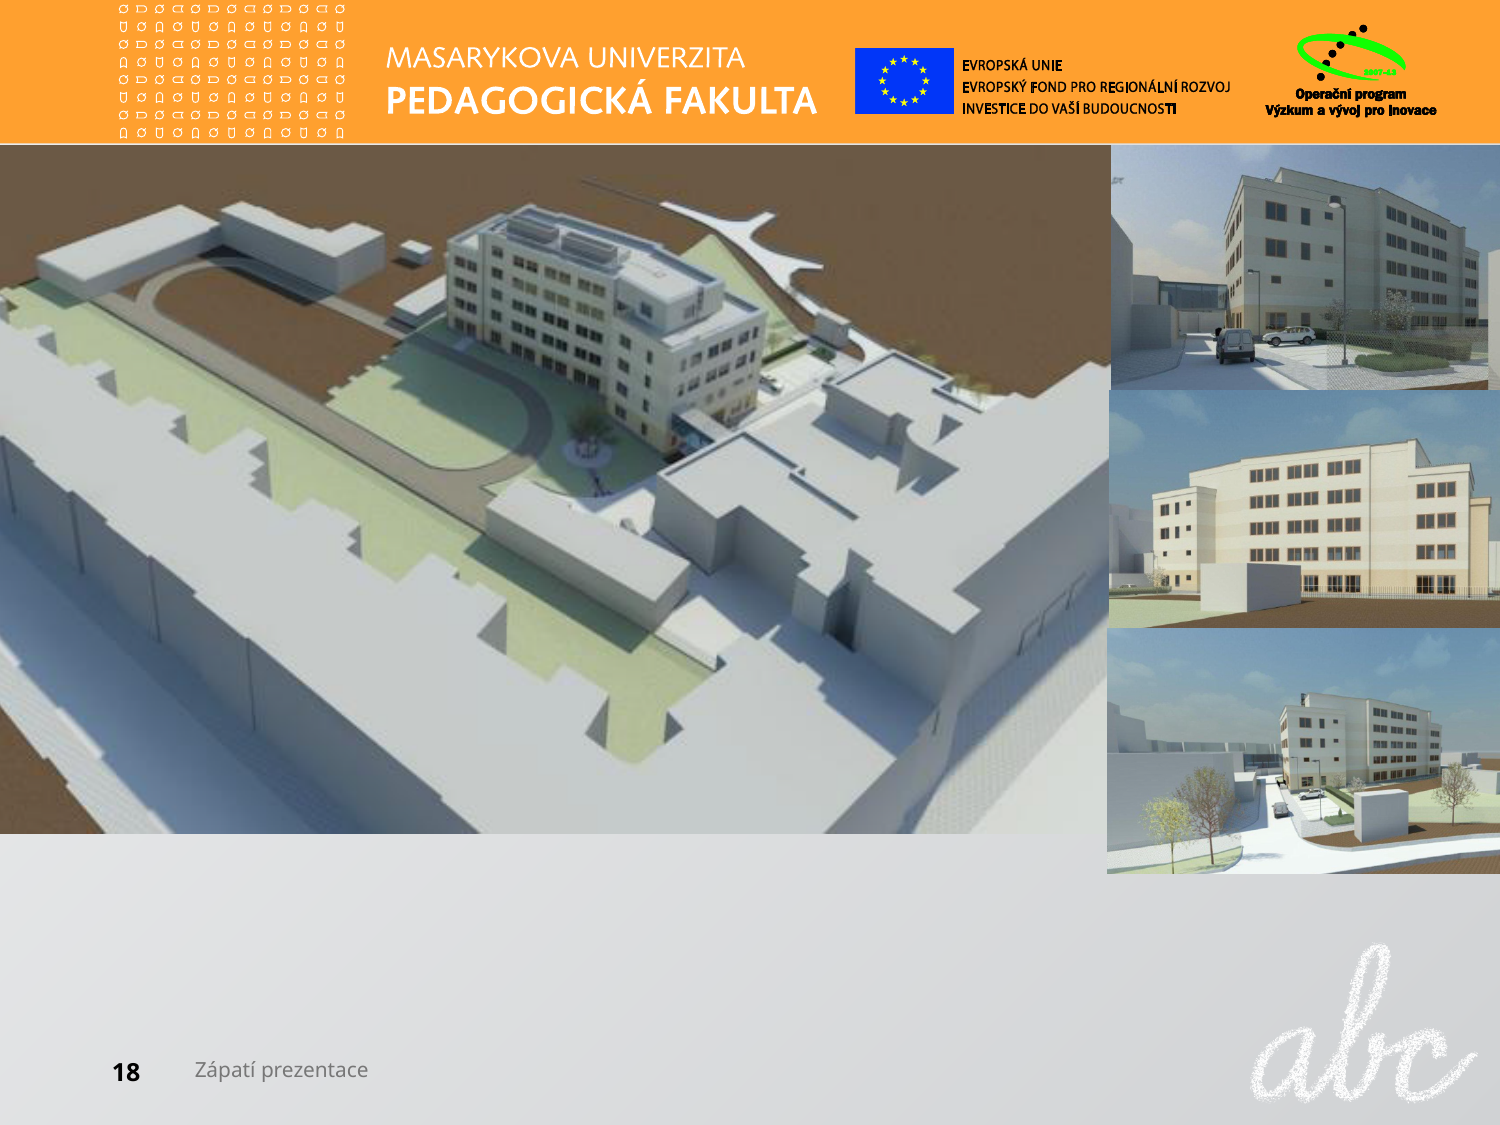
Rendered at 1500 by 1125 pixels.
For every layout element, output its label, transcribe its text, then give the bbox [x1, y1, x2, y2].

footer Zápatí prezentace [194, 1056, 999, 1101]
picture [0, 145, 1500, 874]
picture [1228, 920, 1500, 1125]
slide_number 18 [111, 1056, 172, 1101]
